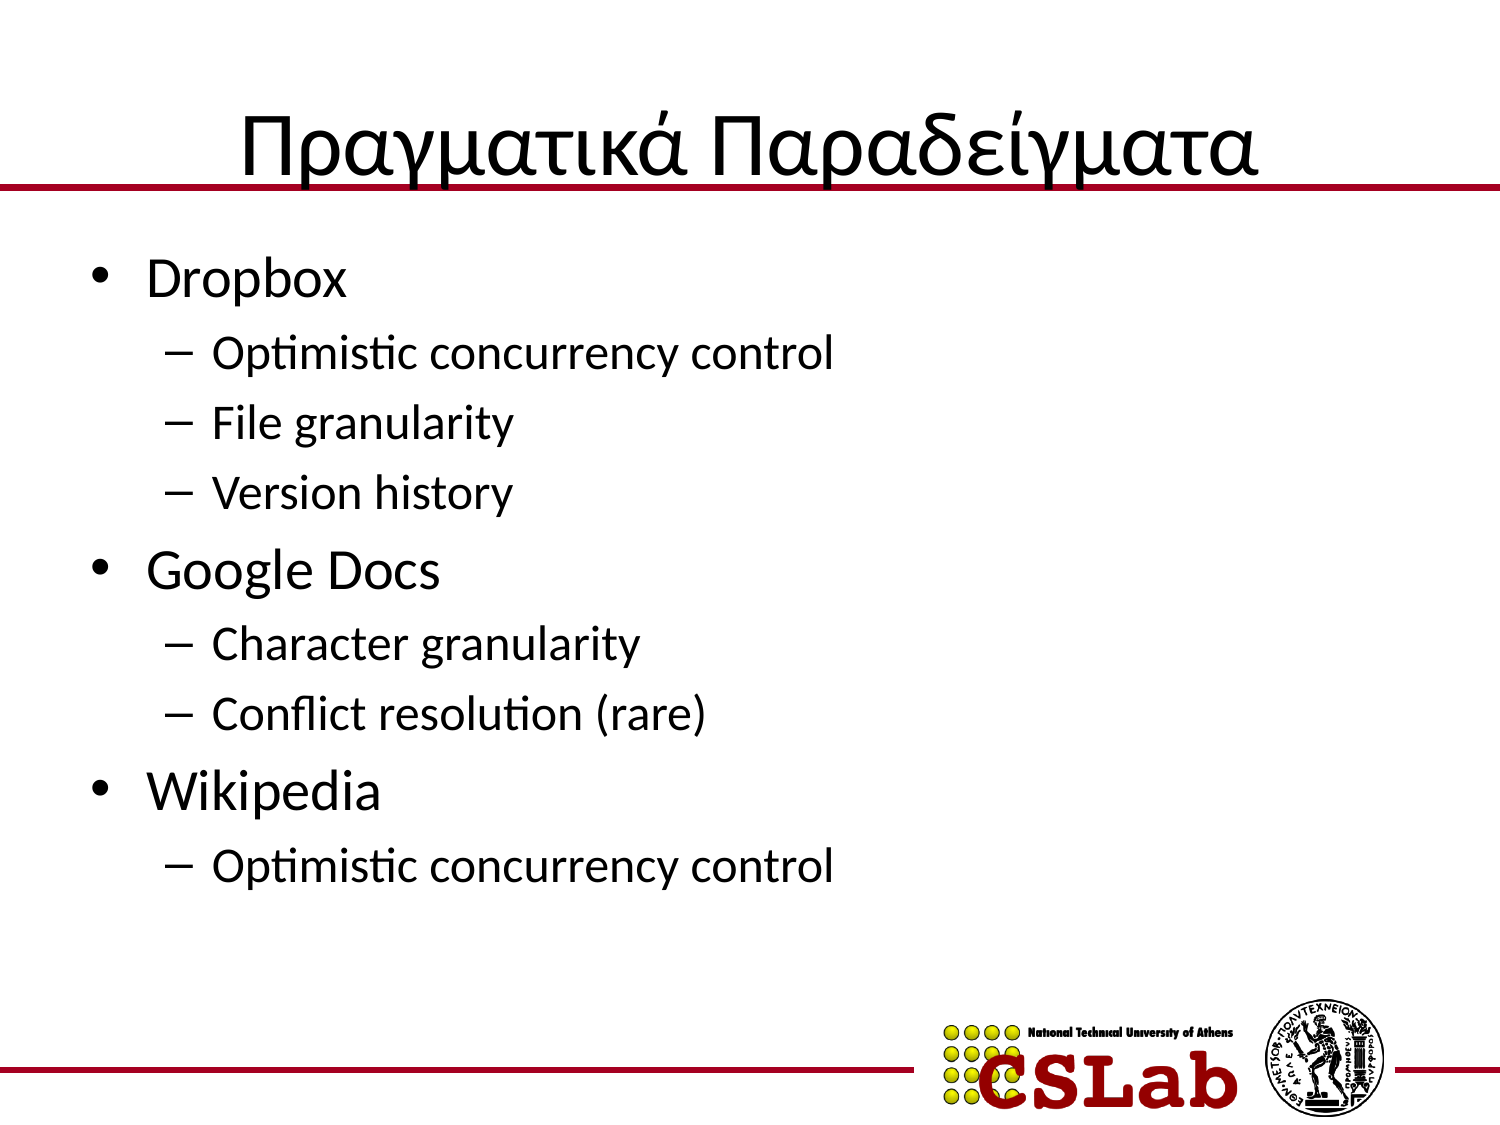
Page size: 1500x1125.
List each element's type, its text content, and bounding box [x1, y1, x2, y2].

picture [937, 1022, 1243, 1118]
list Dropbox Optimistic concurrency control File granularity Version history Google Docs Character granularity Conflict resolution (rare) Wikipedia Optimistic concurrency control [74, 231, 1426, 975]
title Πραγματικά Παραδείγματα [74, 44, 1426, 231]
picture [1265, 999, 1384, 1117]
